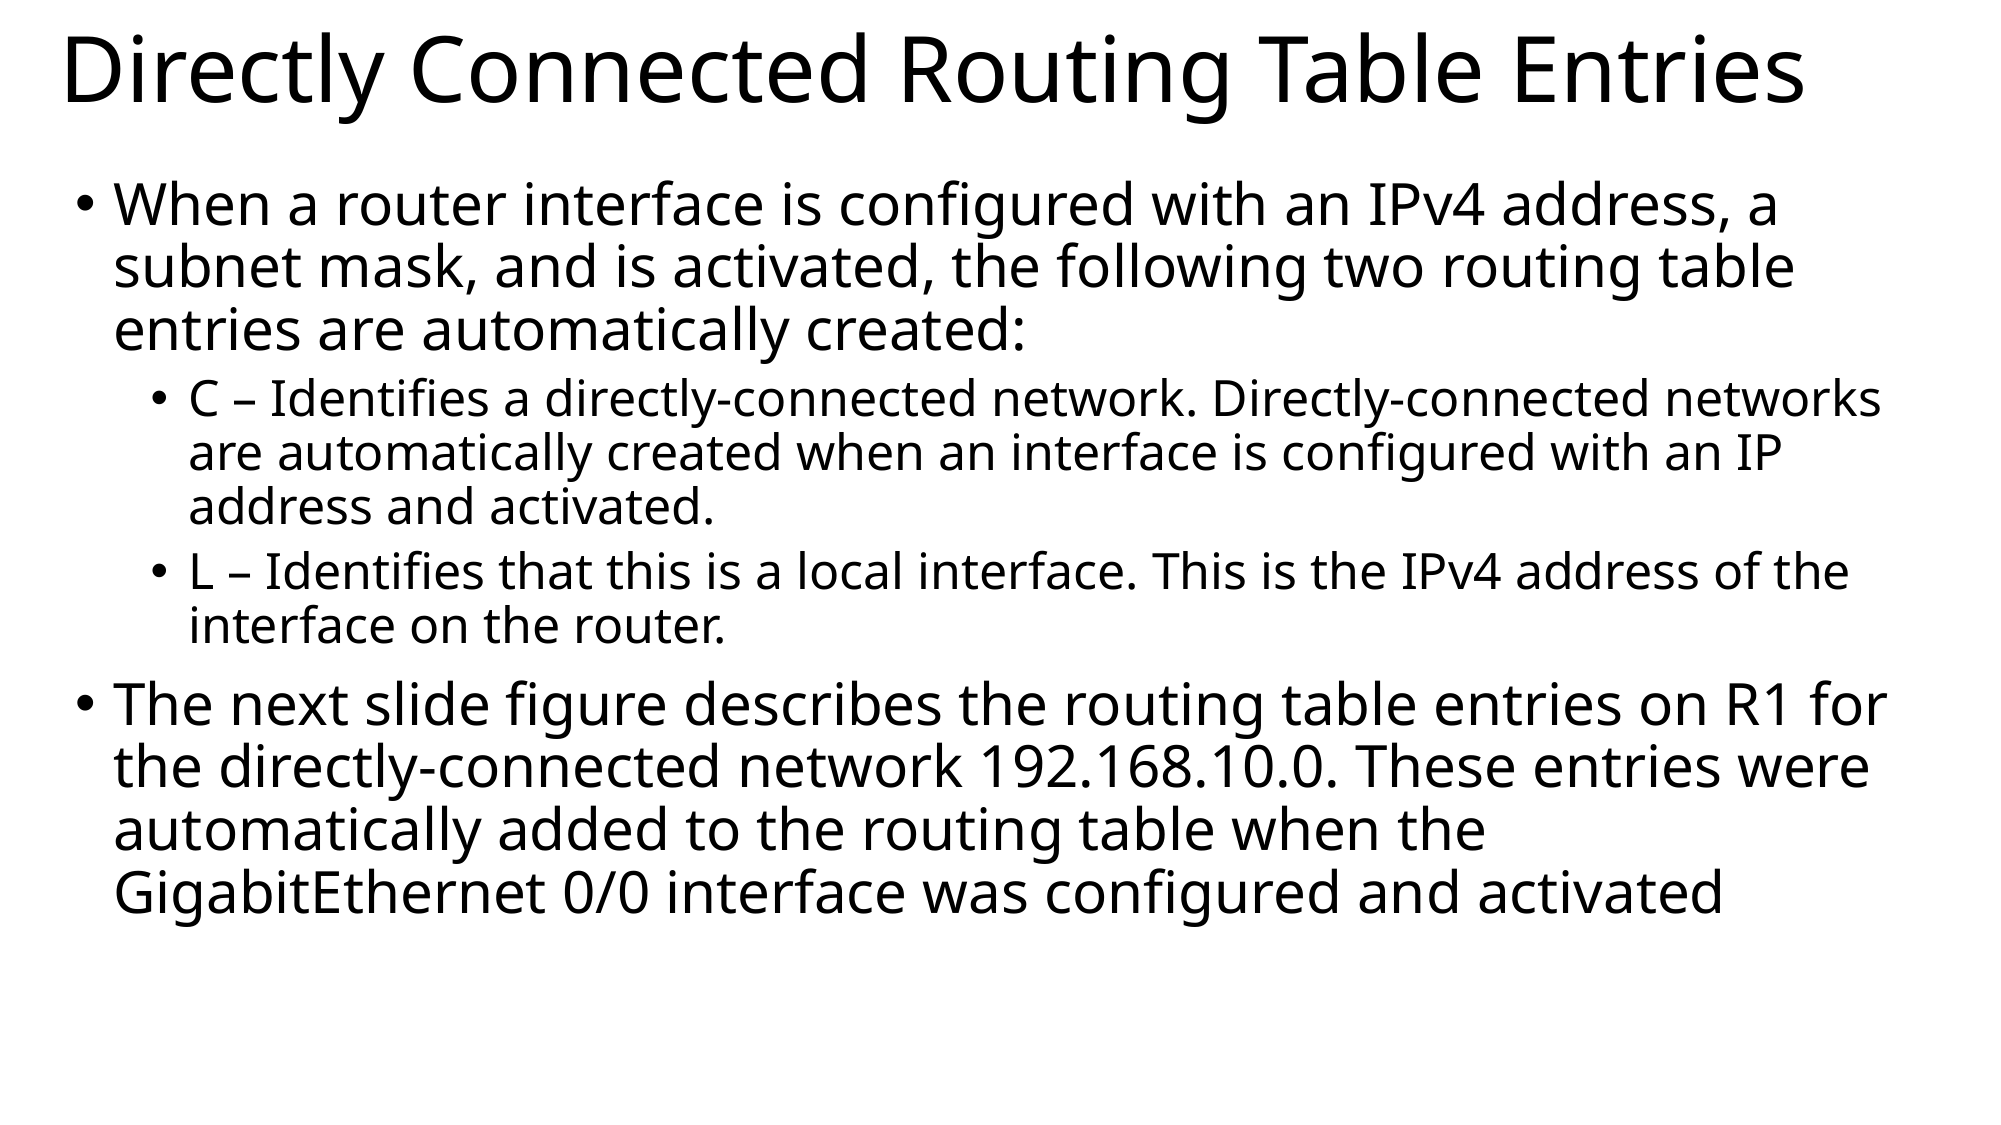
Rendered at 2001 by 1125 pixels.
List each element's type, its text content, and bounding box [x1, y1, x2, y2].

list When a router interface is configured with an IPv4 address, a subnet mask, and is activated, the following two routing table entries are automatically created: C – Identifies a directly-connected network. Directly-connected networks are automatically created when an interface is configured with an IP address and activated. L – Identifies that this is a local interface. This is the IPv4 address of the interface on the router. The next slide figure describes the routing table entries on R1 for the directly-connected network 192.168.10.0. These entries were automatically added to the routing table when the GigabitEthernet 0/0 interface was configured and activated [60, 167, 1933, 1061]
title Directly Connected Routing Table Entries [44, 0, 1933, 147]
